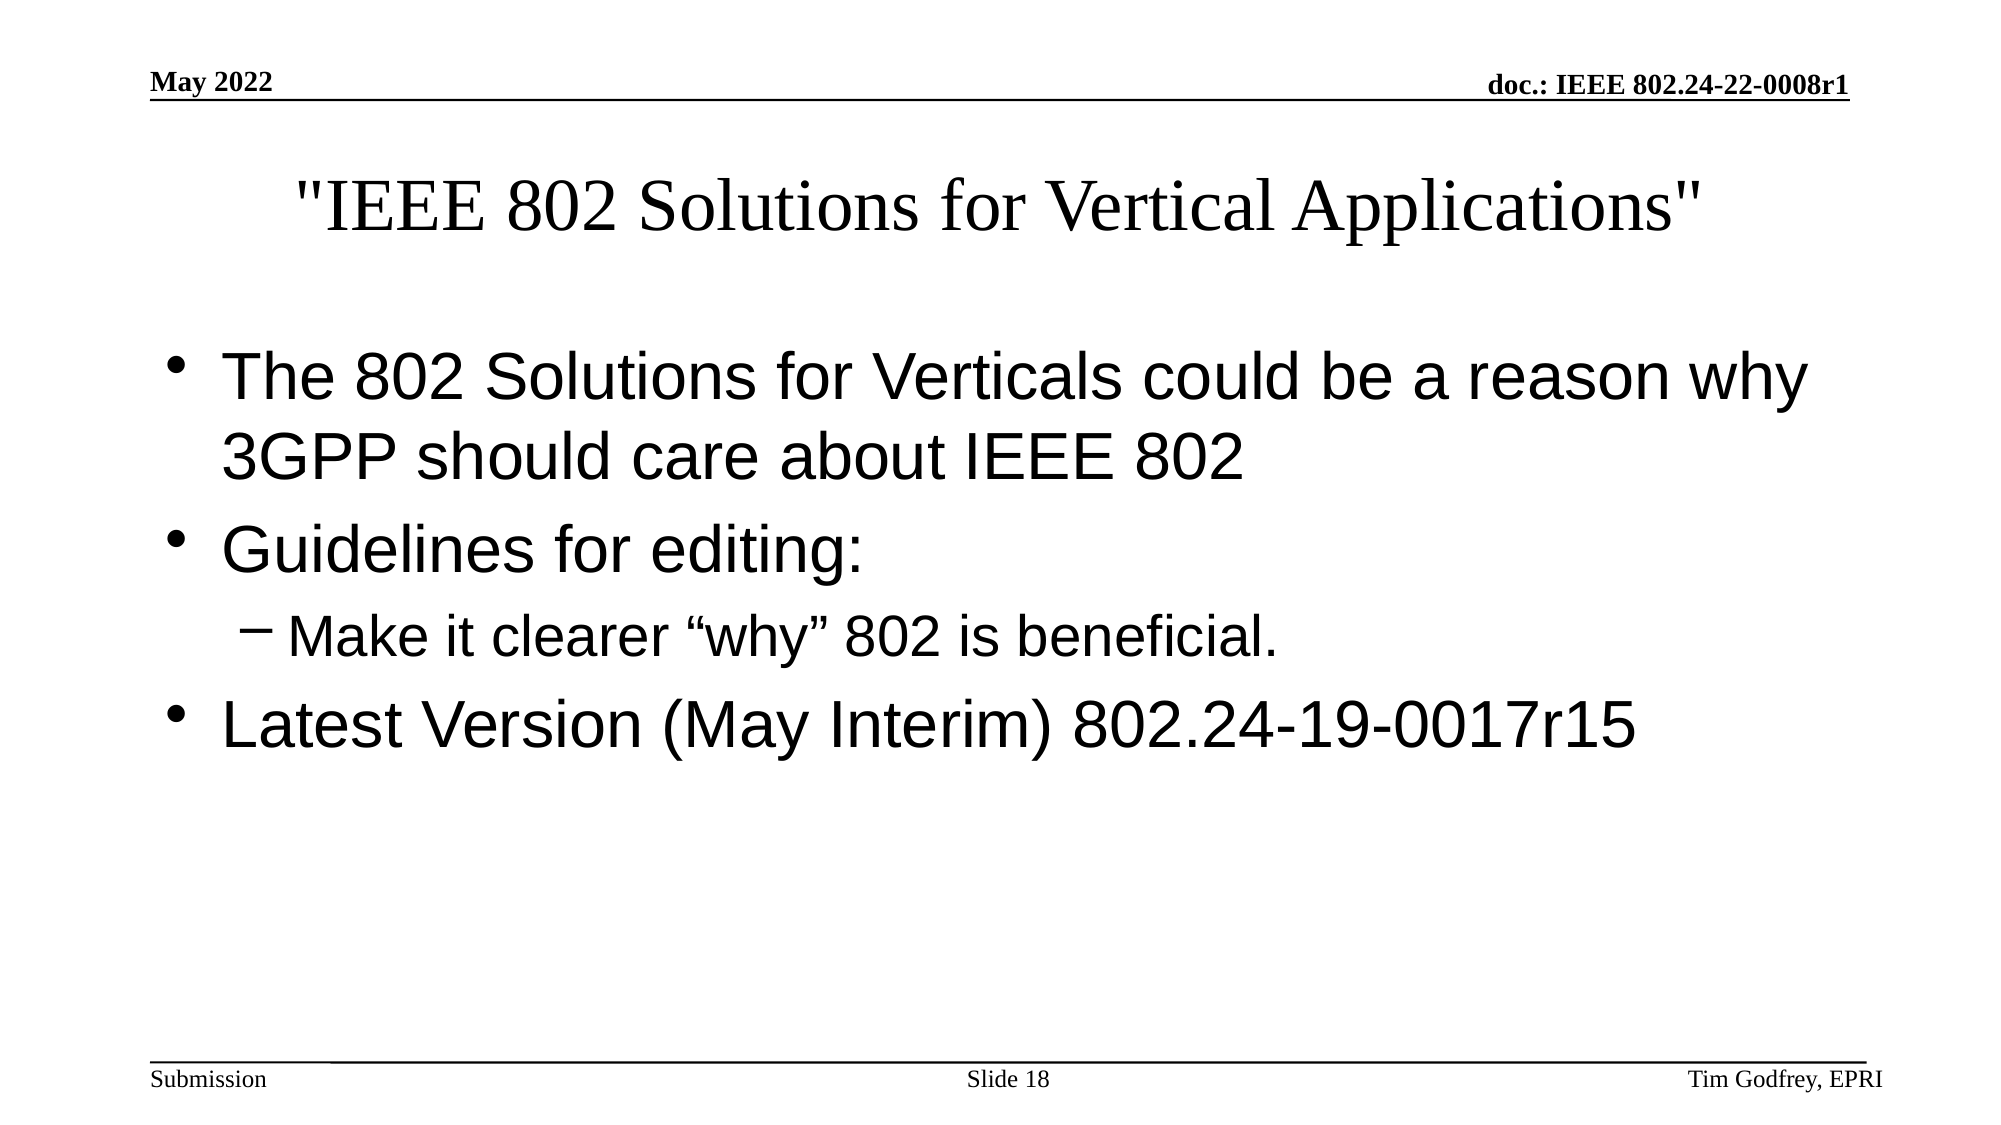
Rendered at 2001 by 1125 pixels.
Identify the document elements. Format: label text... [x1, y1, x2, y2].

footer Tim Godfrey, EPRI [1200, 1062, 1884, 1108]
slide_number Slide 18 [937, 1062, 1079, 1108]
title "IEEE 802 Solutions for Vertical Applications" [150, 112, 1850, 288]
list The 802 Solutions for Verticals could be a reason why 3GPP should care about IEEE 802 Guidelines for editing: Make it clearer “why” 802 is beneficial. Latest Version (May Interim) 802.24-19-0017r15 [150, 324, 1850, 1000]
